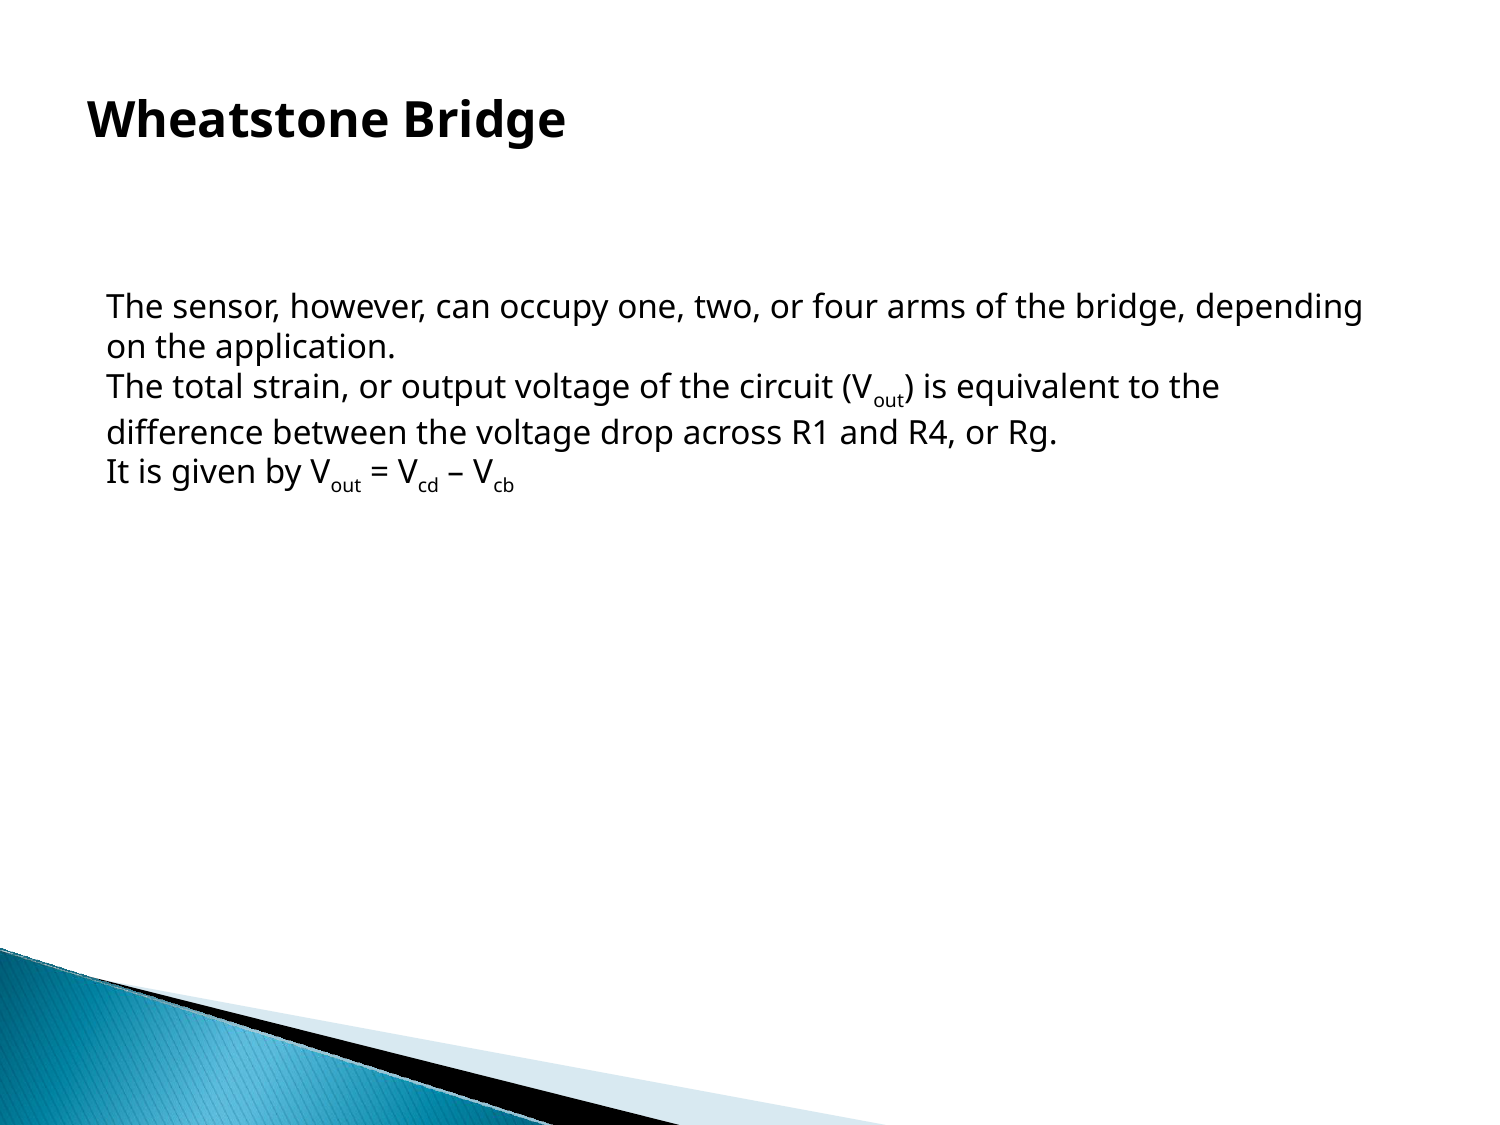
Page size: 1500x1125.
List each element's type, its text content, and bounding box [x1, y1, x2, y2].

list The sensor, however, can occupy one, two, or four arms of the bridge, depending on the application. The total strain, or output voltage of the circuit (Vout) is equivalent to the difference between the voltage drop across R1 and R4, or Rg. It is given by Vout = Vcd – Vcb [105, 285, 1369, 924]
picture [0, 948, 558, 1125]
title Wheatstone Bridge [87, 87, 1335, 276]
